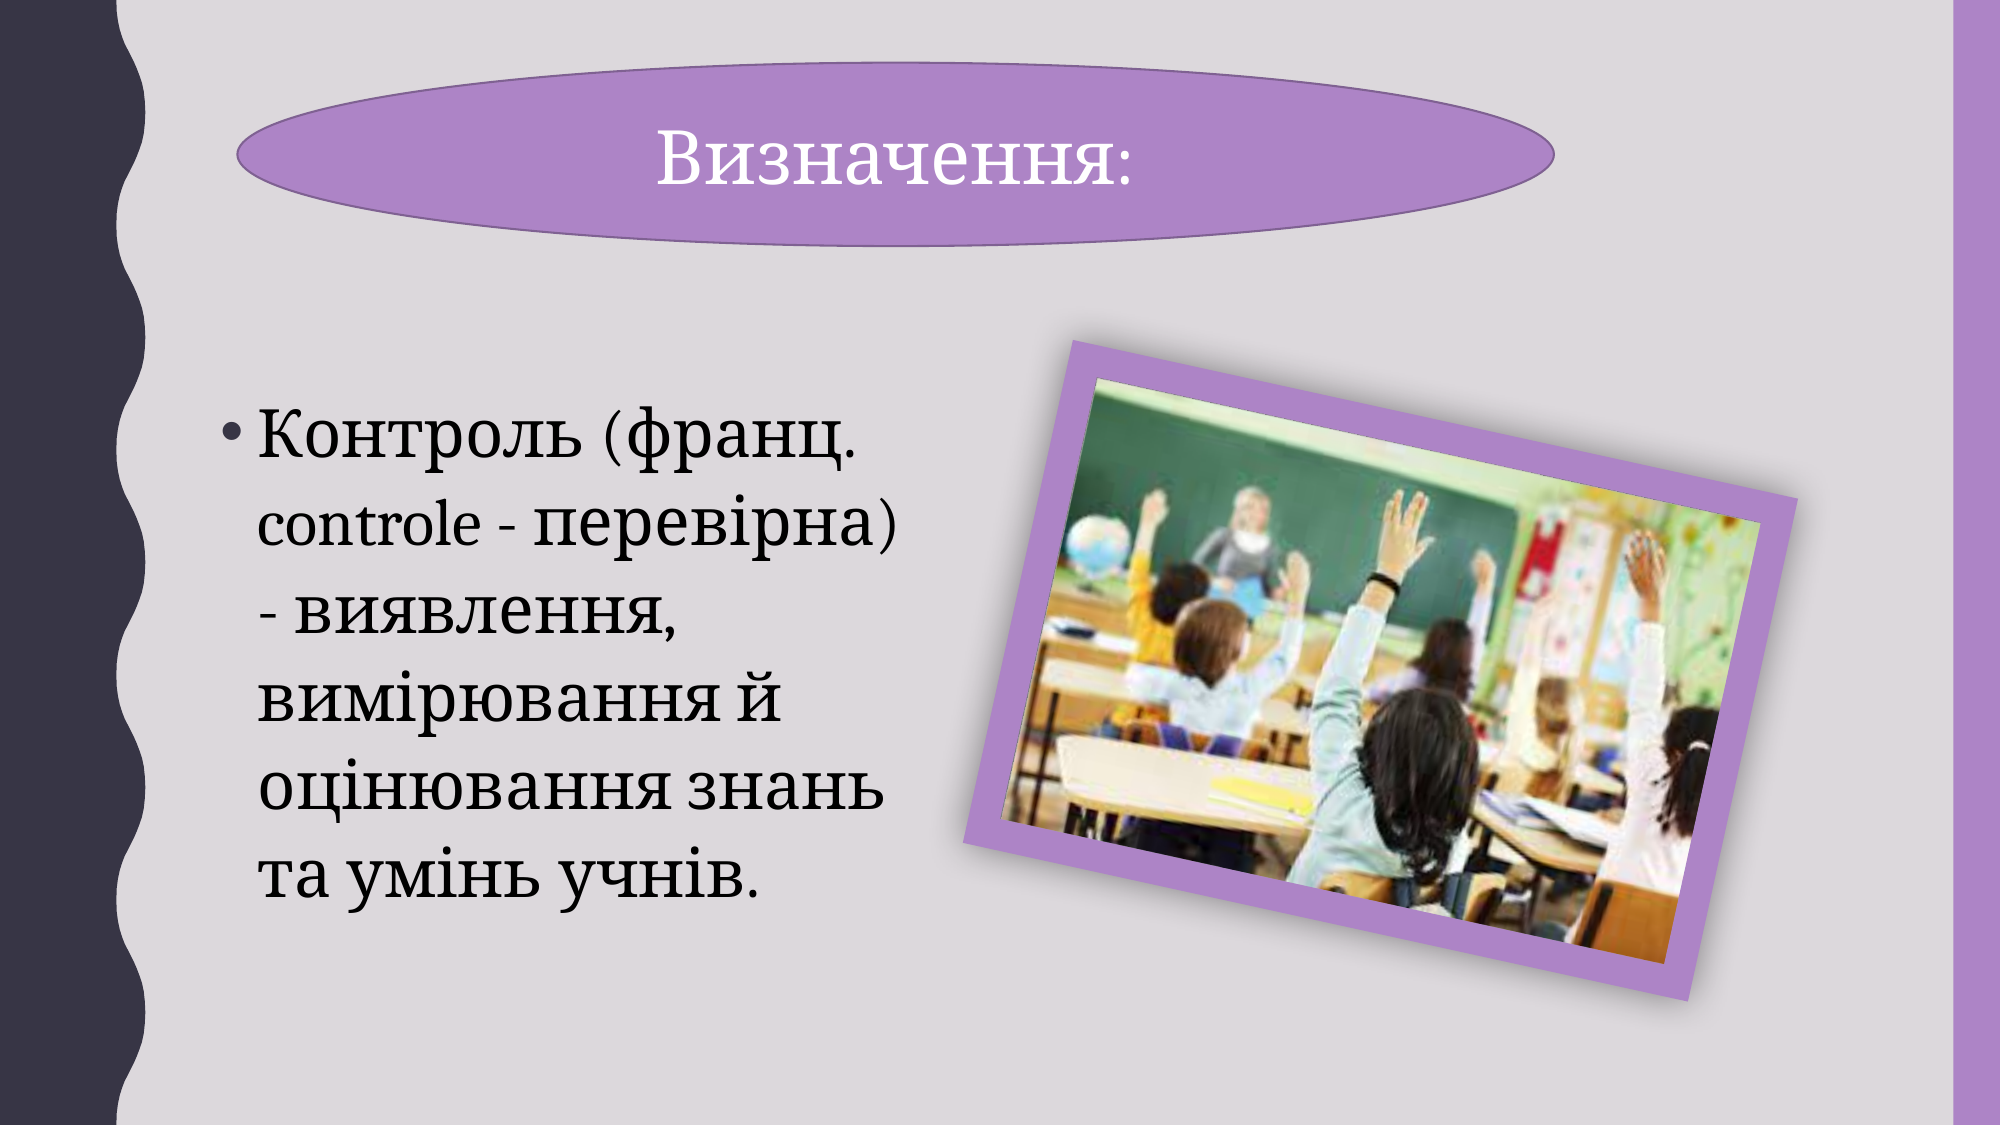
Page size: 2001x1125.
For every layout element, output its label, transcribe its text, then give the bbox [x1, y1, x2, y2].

list Контроль (франц. controle - перевірна) - виявлення, вимірювання й оцінювання знань та умінь учнів. [205, 375, 949, 965]
text_box Визначення: [236, 61, 1555, 248]
picture [1002, 379, 1760, 964]
